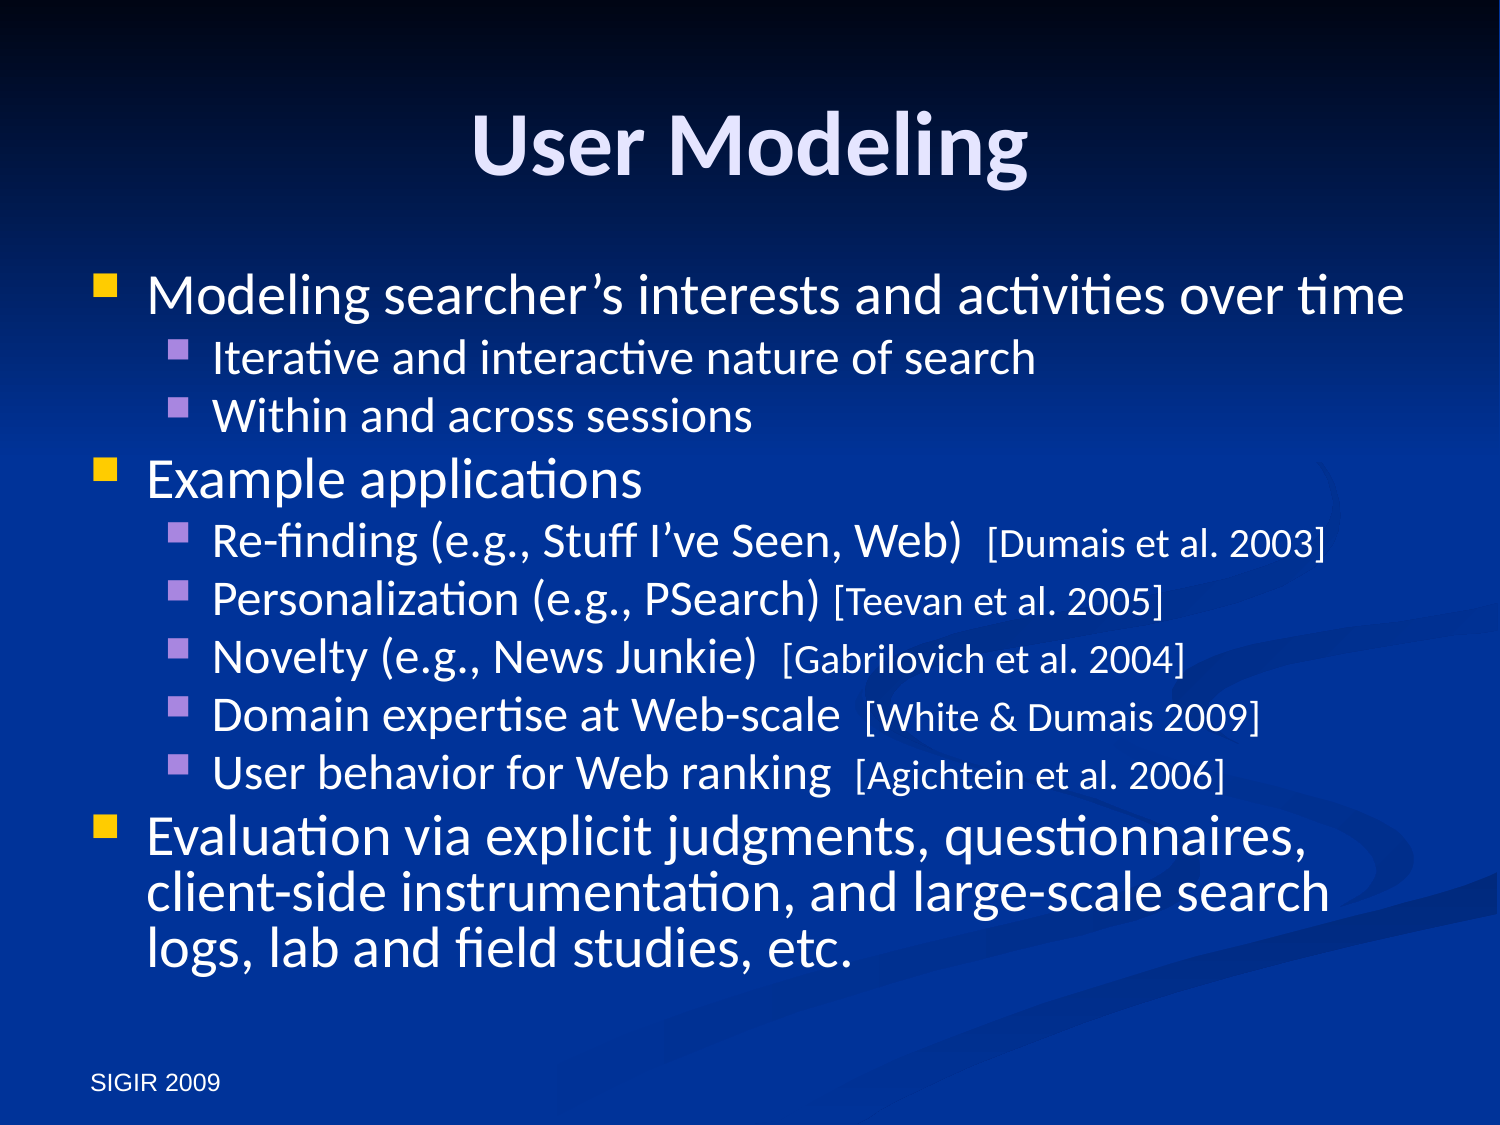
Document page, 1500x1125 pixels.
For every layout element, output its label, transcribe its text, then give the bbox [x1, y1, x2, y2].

list Modeling searcher’s interests and activities over time Iterative and interactive nature of search Within and across sessions Example applications Re-finding (e.g., Stuff I’ve Seen, Web) [Dumais et al. 2003] Personalization (e.g., PSearch) [Teevan et al. 2005] Novelty (e.g., News Junkie) [Gabrilovich et al. 2004] Domain expertise at Web-scale [White & Dumais 2009] User behavior for Web ranking [Agichtein et al. 2006] Evaluation via explicit judgments, questionnaires, client-side instrumentation, and large-scale search logs, lab and field studies, etc. [74, 262, 1466, 1051]
title User Modeling [74, 44, 1426, 233]
slide_number SIGIR 2009 [74, 1025, 426, 1105]
